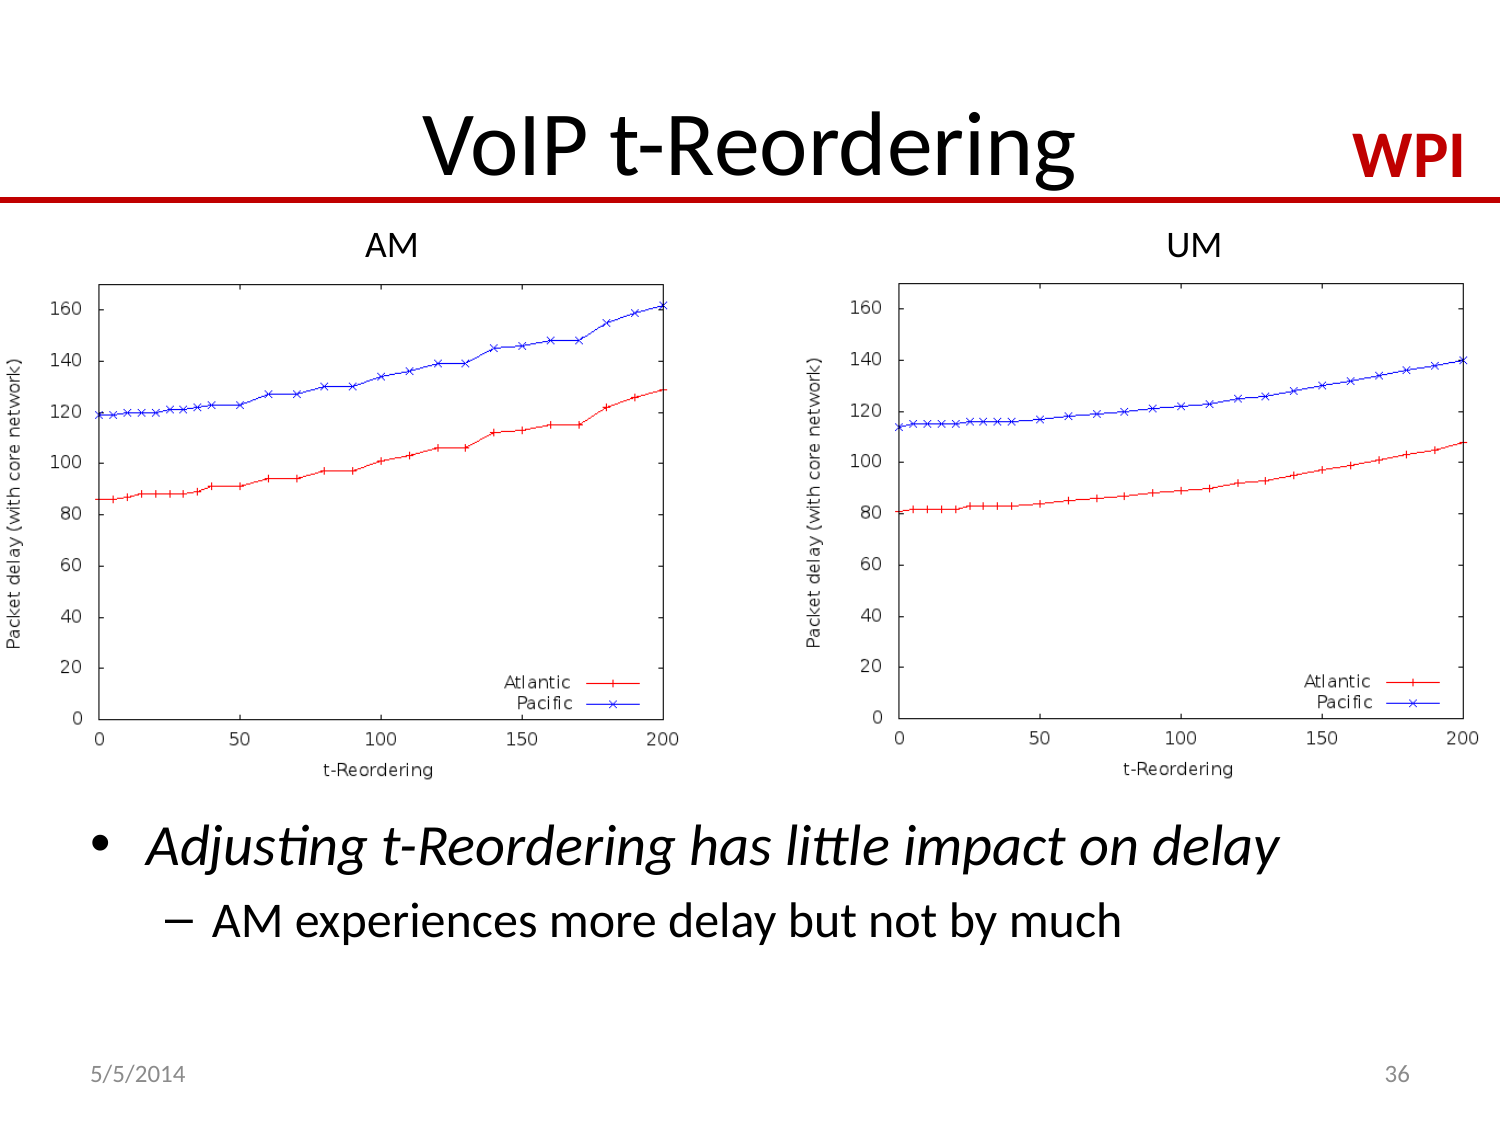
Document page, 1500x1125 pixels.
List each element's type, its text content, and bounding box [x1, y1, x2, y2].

title VoIP t-Reordering [75, 45, 1425, 233]
text_box AM [350, 212, 434, 258]
list Adjusting t-Reordering has little impact on delay AM experiences more delay but not by much [75, 800, 1425, 1005]
picture [0, 260, 701, 786]
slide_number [75, 1042, 425, 1103]
text_box UM [1151, 212, 1238, 258]
picture [799, 259, 1500, 786]
slide_number 36 [1074, 1042, 1425, 1103]
